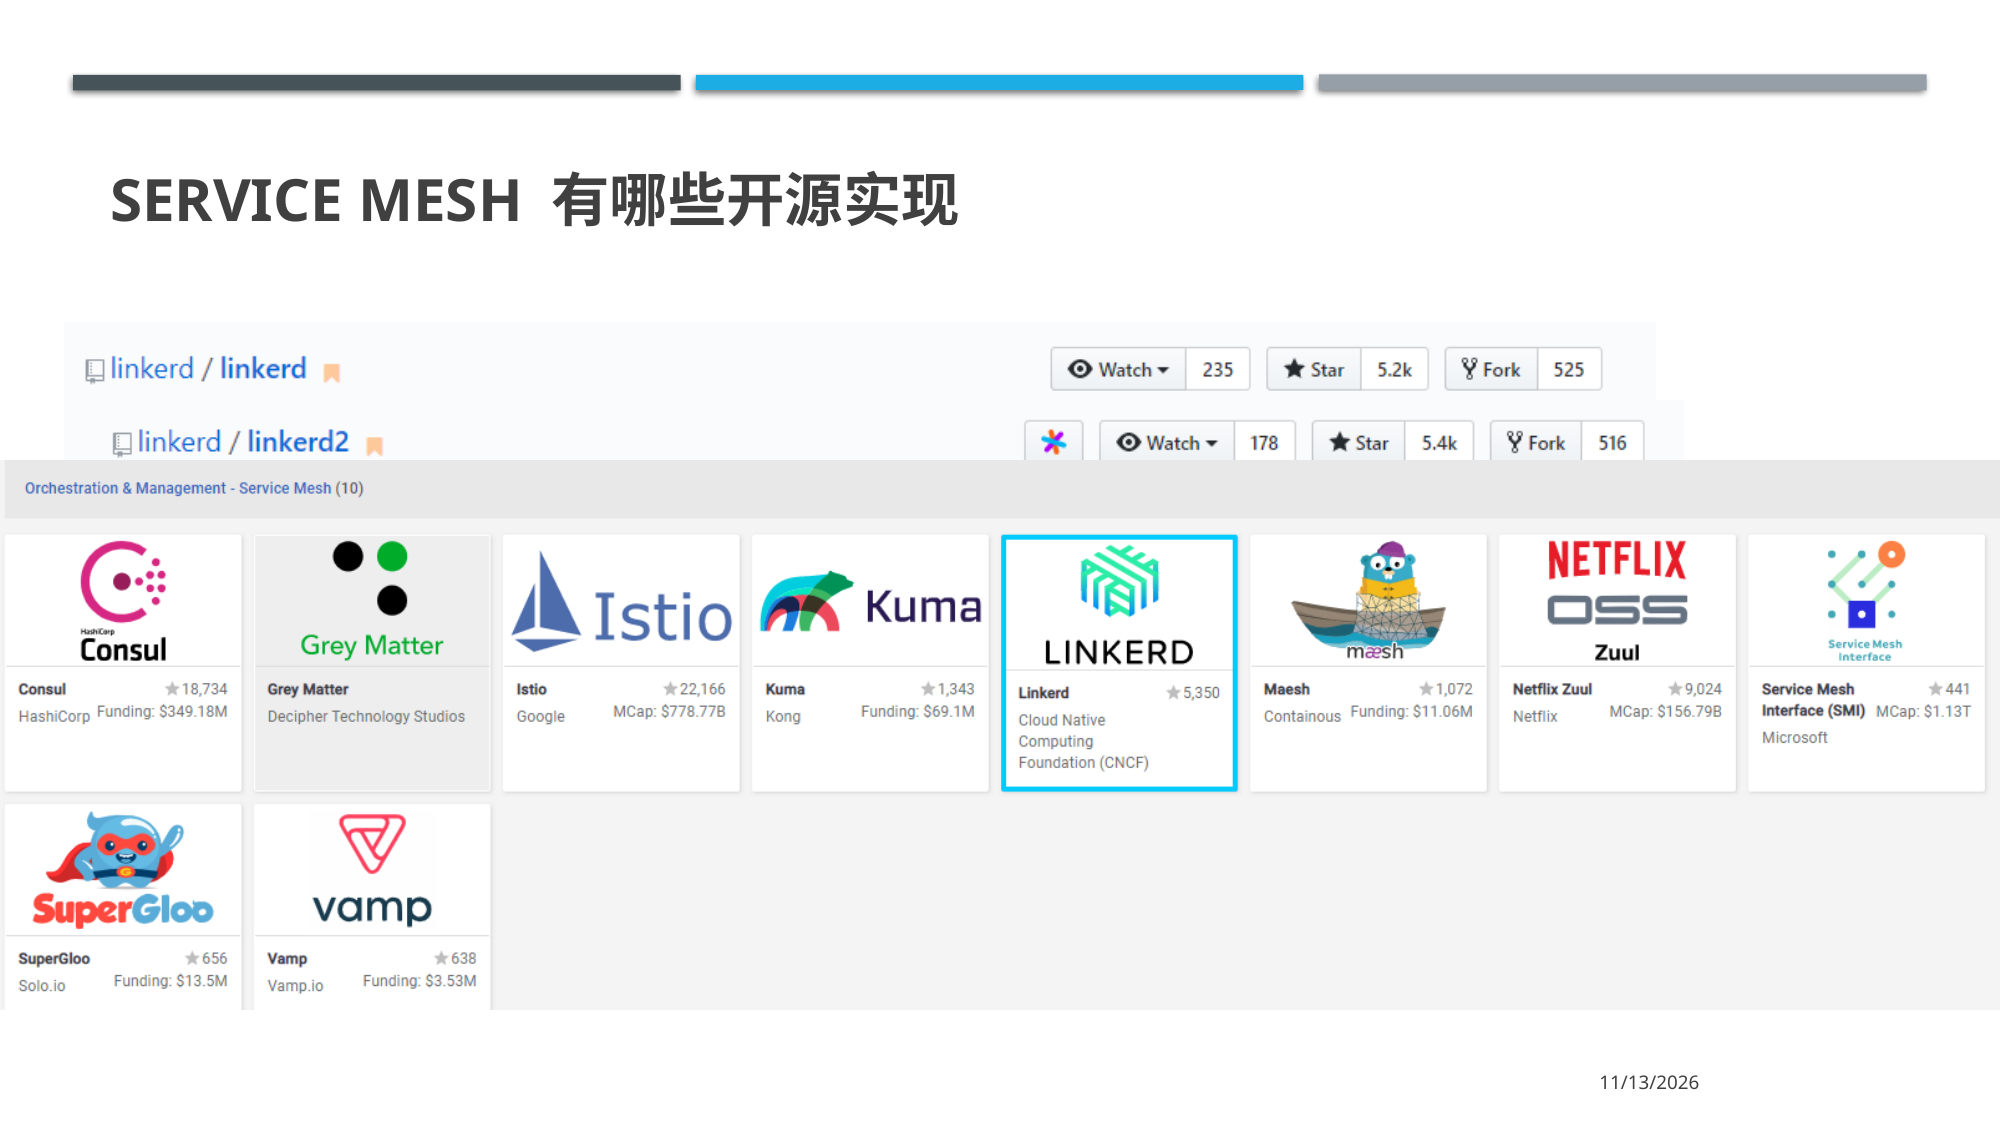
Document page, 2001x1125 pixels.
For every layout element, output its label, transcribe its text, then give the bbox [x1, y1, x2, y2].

title Service Mesh 有哪些开源实现 [95, 115, 1905, 311]
picture [0, 322, 2000, 1024]
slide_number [1247, 1053, 1715, 1114]
